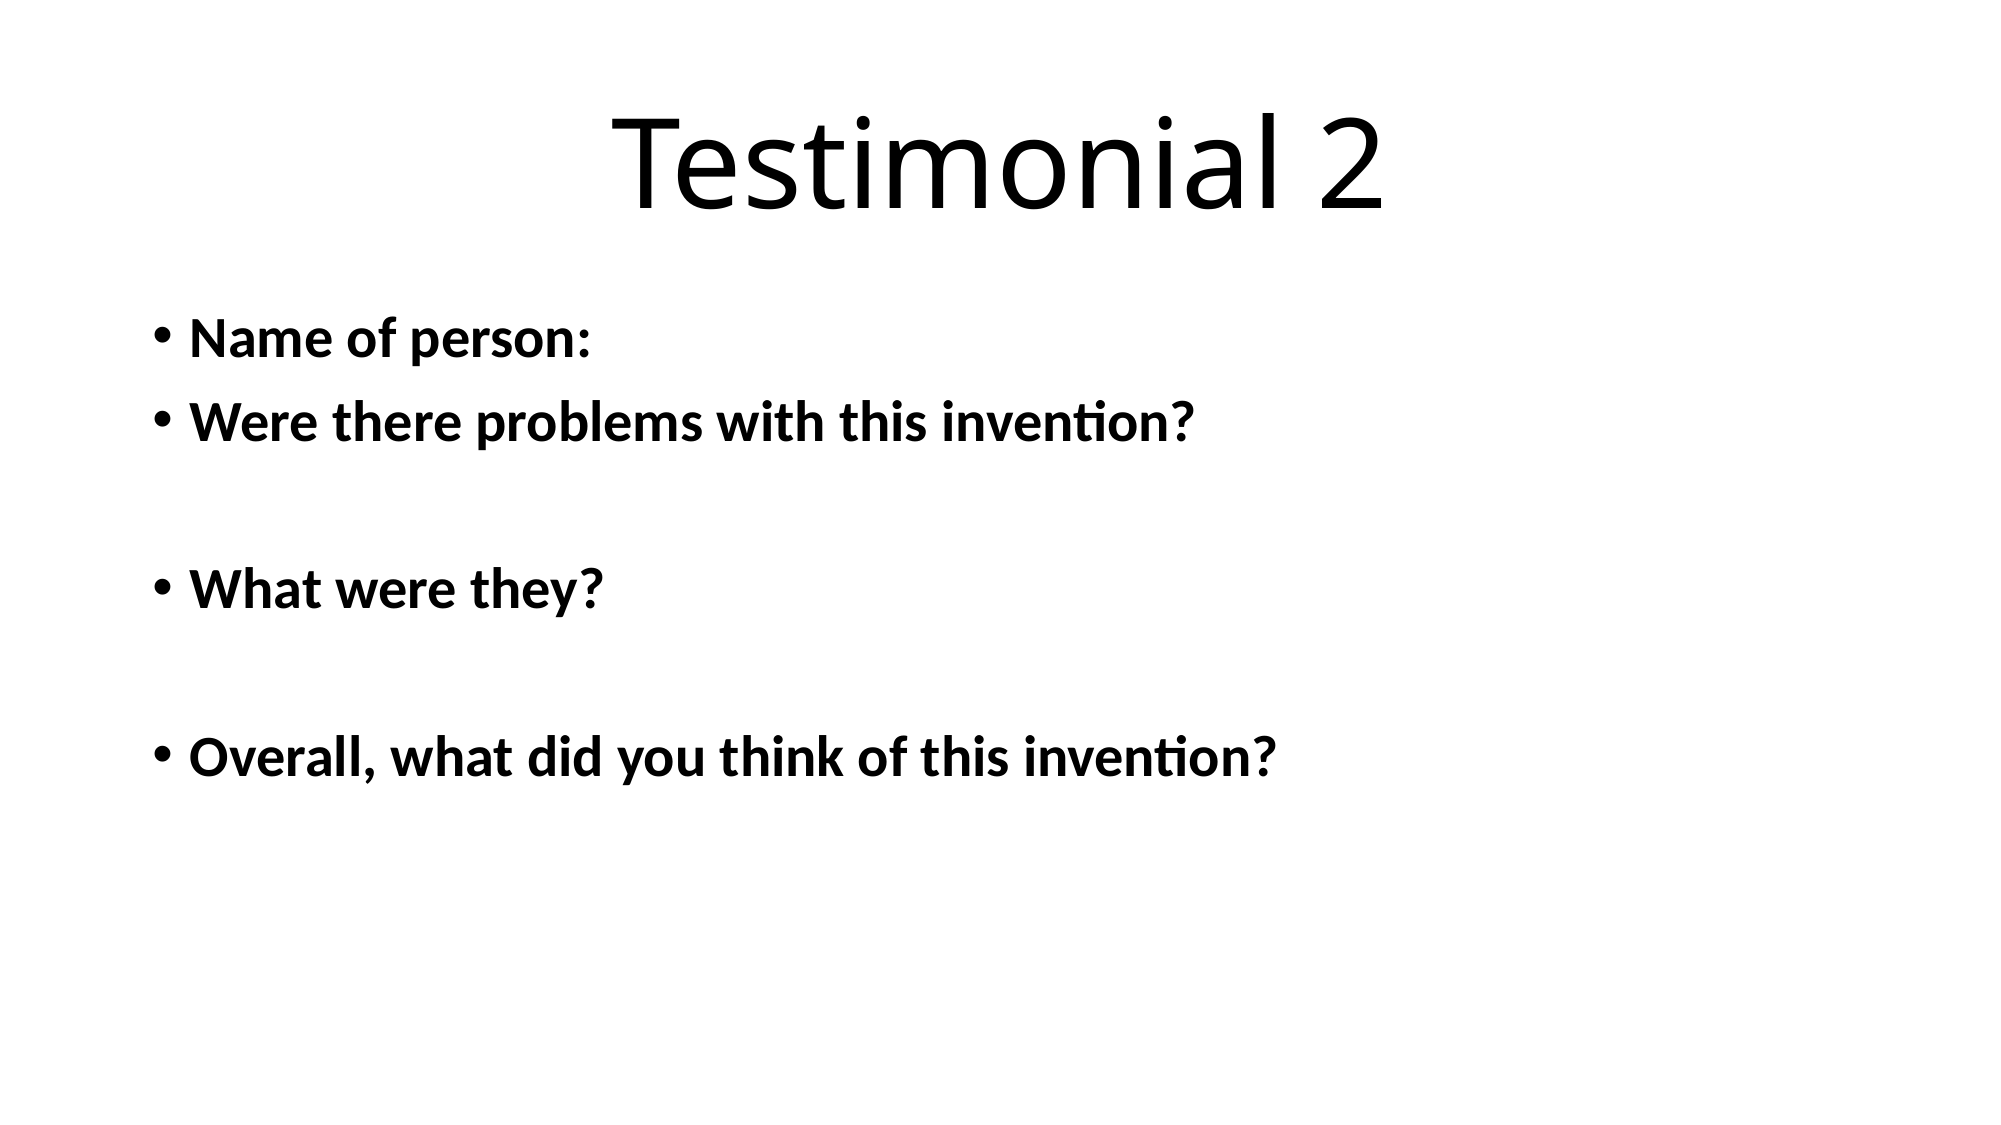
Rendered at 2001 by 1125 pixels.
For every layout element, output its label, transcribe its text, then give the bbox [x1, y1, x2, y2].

title Testimonial 2 [137, 59, 1863, 278]
list Name of person: Were there problems with this invention? What were they? Overall, what did you think of this invention? [137, 299, 1863, 1014]
